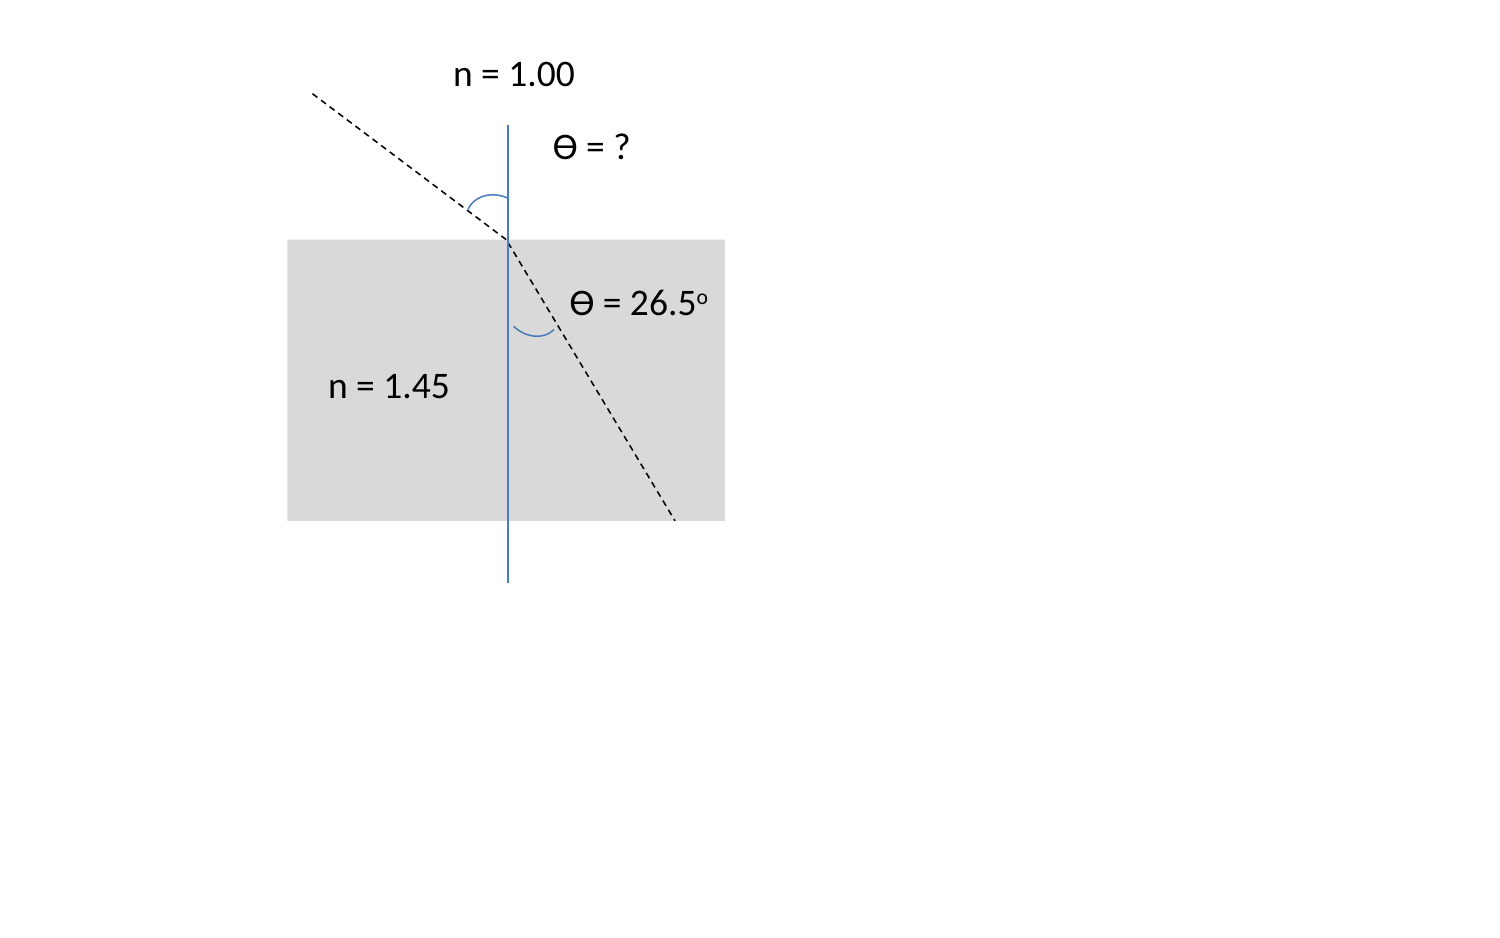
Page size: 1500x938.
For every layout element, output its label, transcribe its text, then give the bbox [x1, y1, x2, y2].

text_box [312, 93, 507, 240]
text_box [512, 242, 676, 522]
text_box n = 1.45 [313, 354, 474, 414]
text_box [285, 237, 502, 523]
text_box [512, 237, 727, 523]
text_box ϴ = ? [538, 114, 646, 175]
text_box n = 1.00 [438, 41, 599, 102]
text_box ϴ = 26.5o [679, 270, 724, 331]
